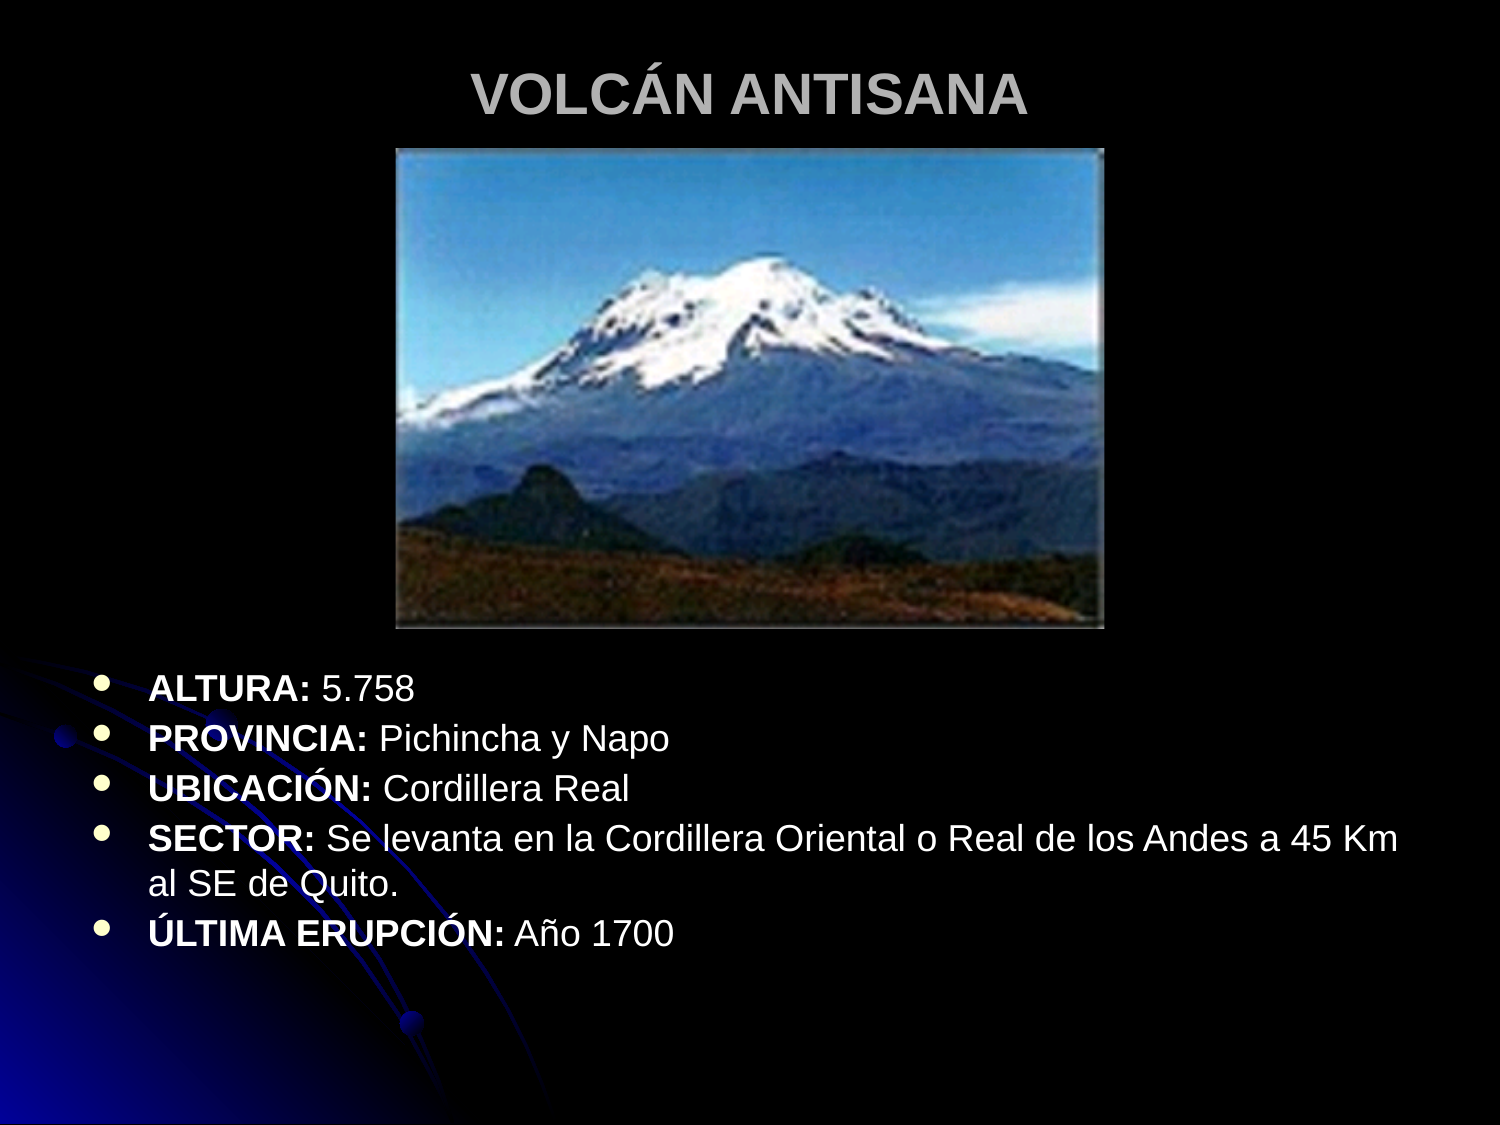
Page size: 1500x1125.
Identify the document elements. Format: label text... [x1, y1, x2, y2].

text_box ALTURA: 5.758 PROVINCIA: Pichincha y Napo UBICACIÓN: Cordillera Real SECTOR: Se levanta en la Cordillera Oriental o Real de los Andes a 45 Km al SE de Quito. ÚLTIMA ERUPCIÓN: Año 1700 [76, 656, 1427, 1071]
text_box VOLCÁN ANTISANA [74, 45, 1425, 138]
picture [395, 148, 1105, 629]
